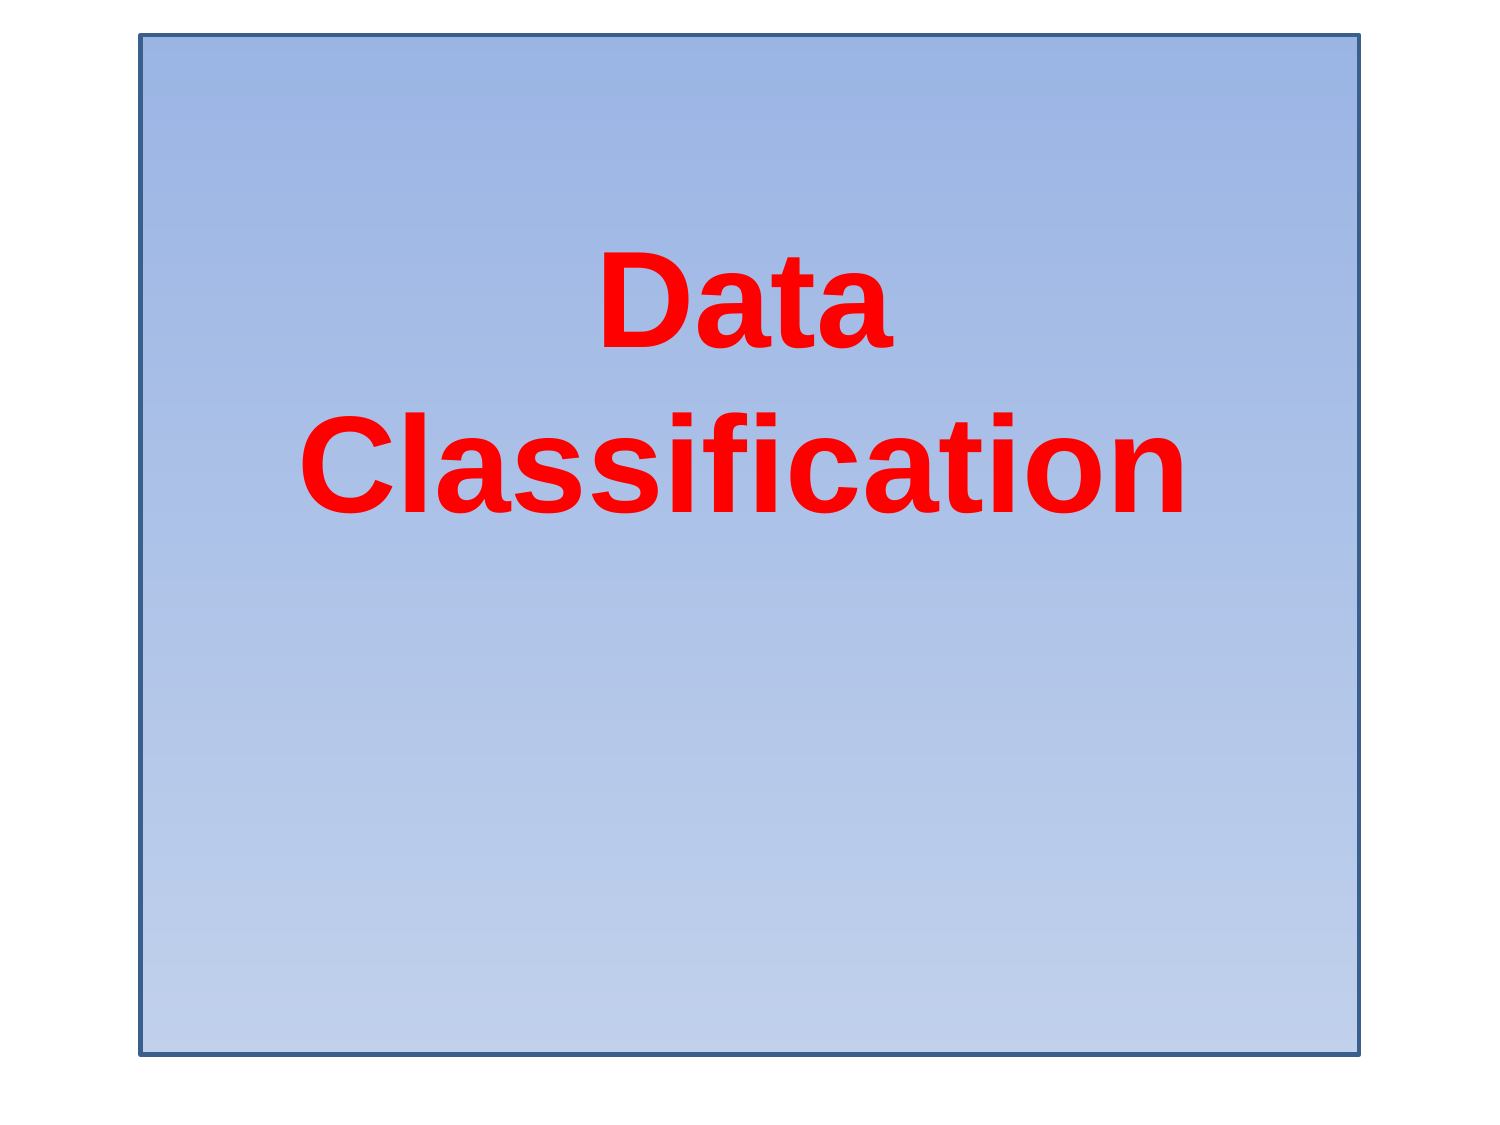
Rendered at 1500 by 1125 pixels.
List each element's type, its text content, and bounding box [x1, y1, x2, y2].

text_box Data Classification [244, 200, 1244, 549]
text_box [138, 33, 1361, 1057]
